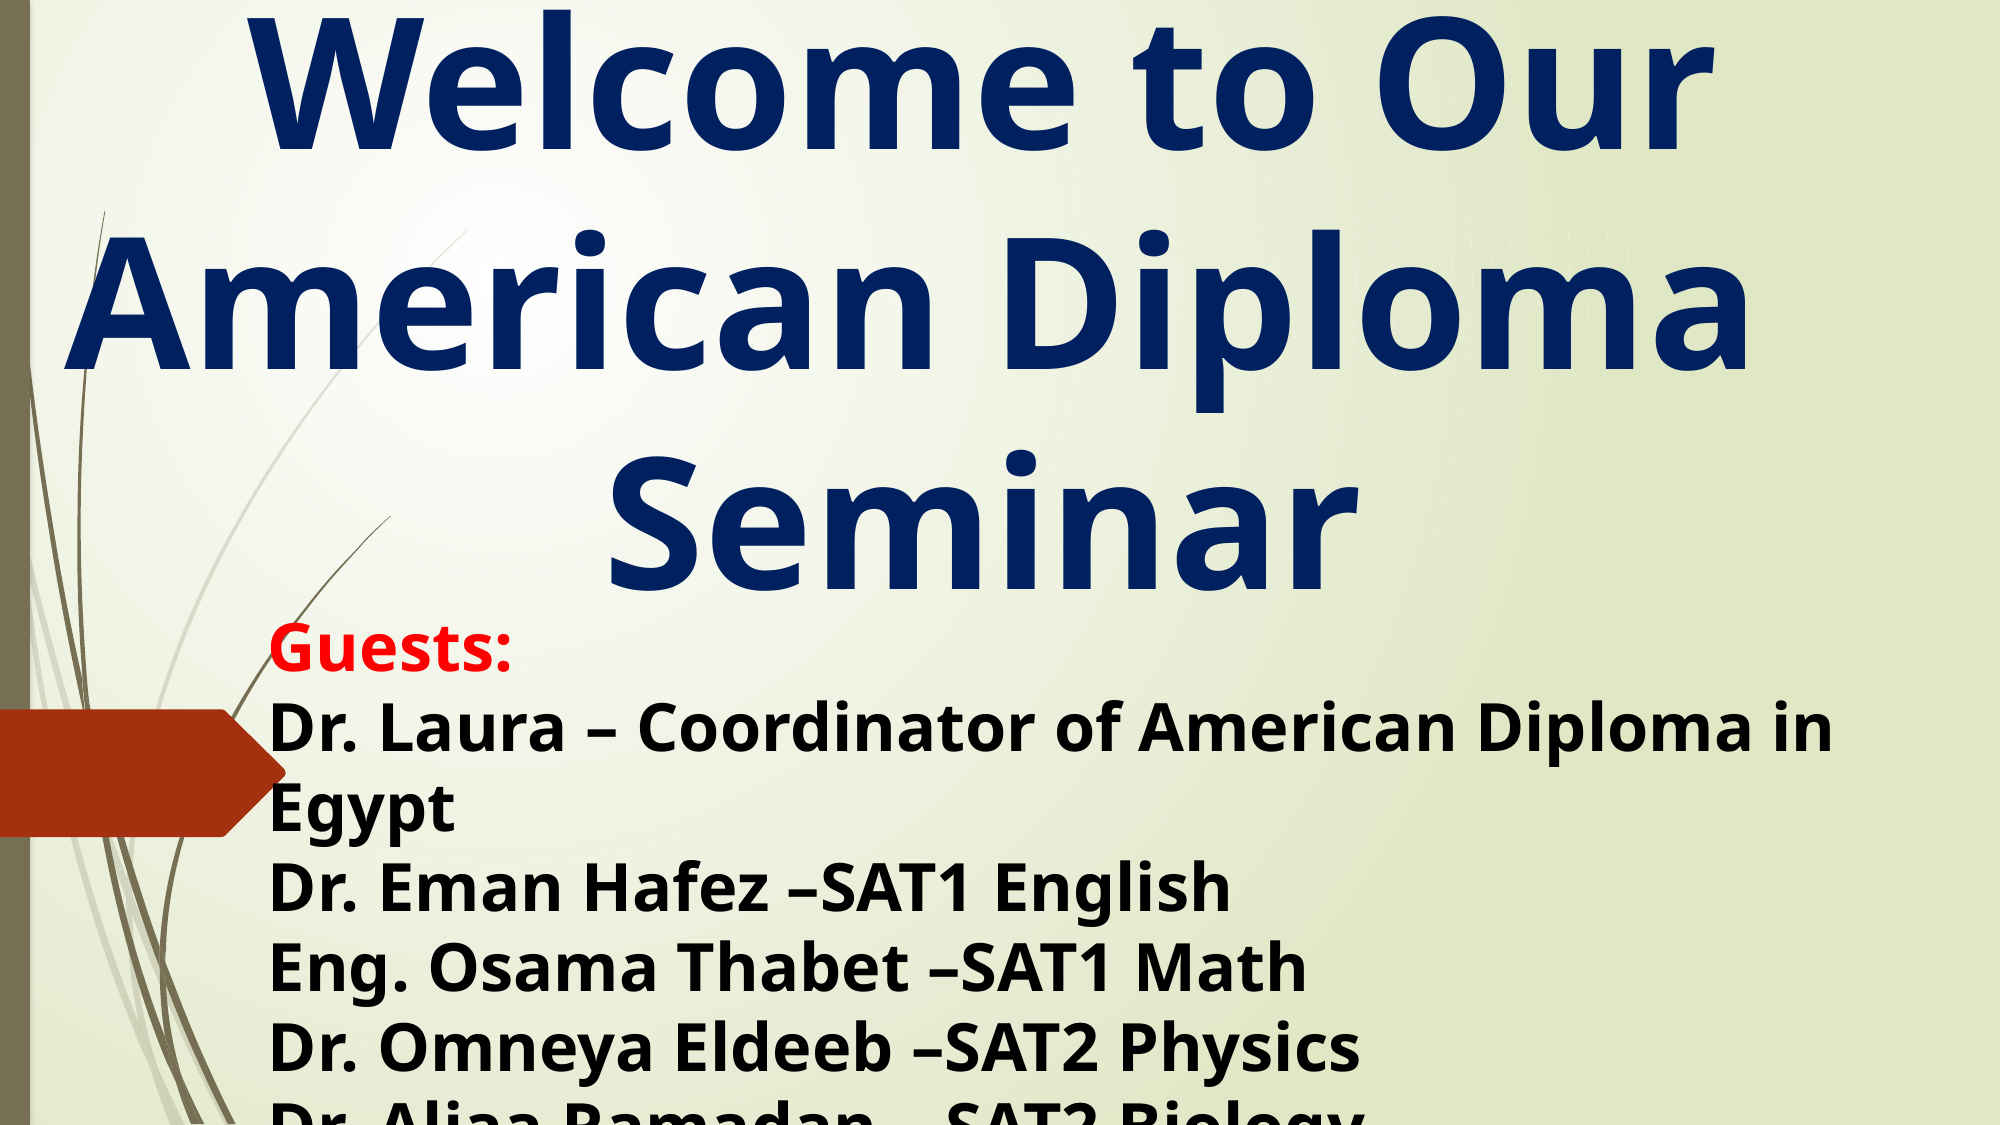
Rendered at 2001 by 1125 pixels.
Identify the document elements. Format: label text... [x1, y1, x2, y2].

text_box Guests: Dr. Laura – Coordinator of American Diploma in Egypt Dr. Eman Hafez –SAT1 English Eng. Osama Thabet –SAT1 Math Dr. Omneya Eldeeb –SAT2 Physics Dr. Aliaa Ramadan – SAT2 Biology [252, 597, 2000, 1125]
title Welcome to Our American Diploma Seminar [33, 118, 1935, 634]
